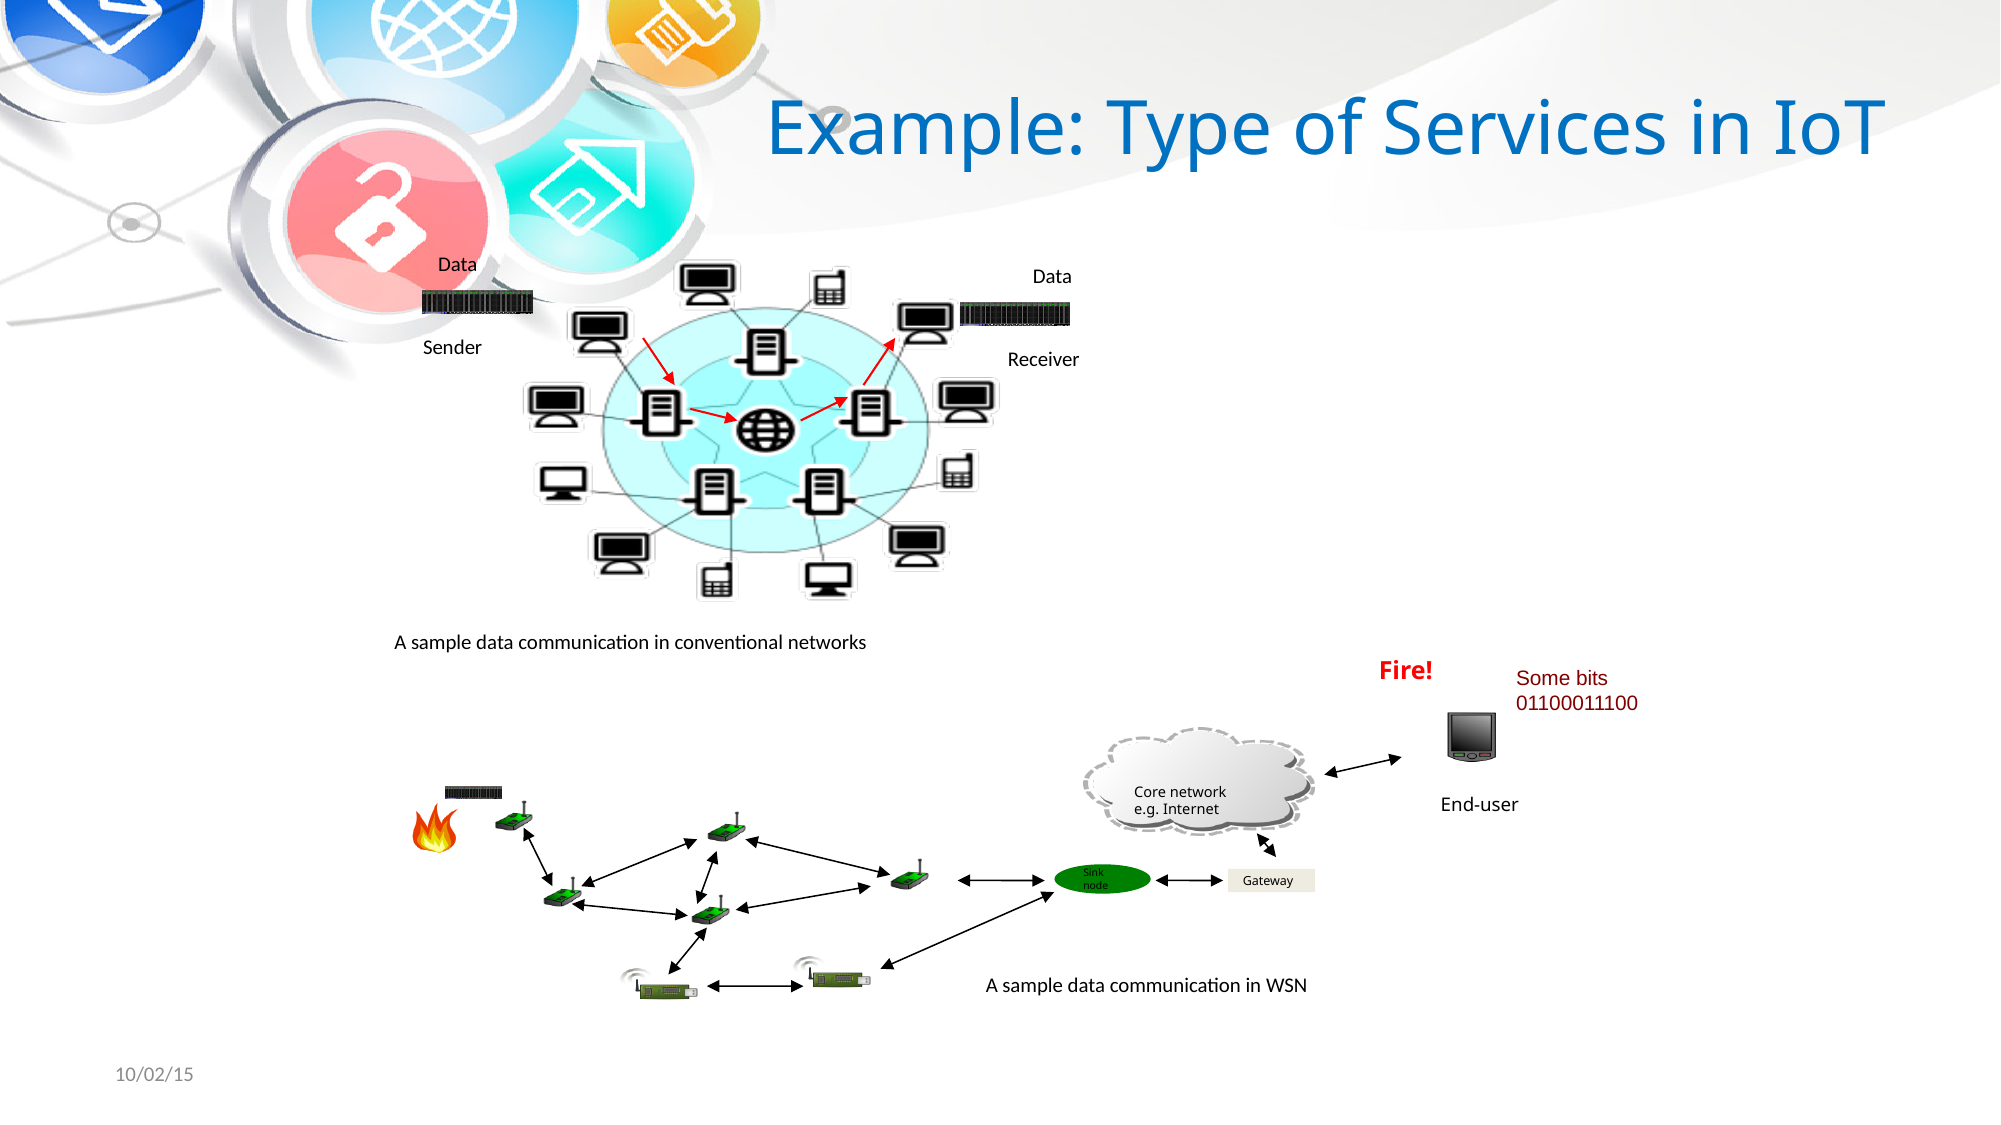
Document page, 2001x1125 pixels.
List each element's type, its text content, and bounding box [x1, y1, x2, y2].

text_box [957, 874, 1045, 887]
text_box Sender [408, 326, 496, 366]
text_box Data [1027, 255, 1088, 295]
text_box End-user [1425, 784, 1534, 823]
text_box A sample data communication in WSN [971, 964, 1323, 1004]
text_box [1324, 753, 1402, 778]
text_box Some bits 01100011100 [1501, 656, 1654, 722]
text_box A sample data communication in conventional networks [379, 621, 882, 662]
text_box [670, 943, 695, 967]
text_box [704, 859, 719, 884]
text_box Data [423, 243, 493, 284]
text_box [1155, 874, 1224, 887]
text_box Gateway [1228, 868, 1315, 893]
text_box [880, 891, 1055, 970]
text_box Sink node [1054, 864, 1151, 894]
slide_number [99, 1042, 567, 1103]
title Example: Type of Services in IoT [131, 61, 1902, 187]
picture [0, 0, 2001, 1125]
text_box [740, 882, 871, 914]
text_box [1259, 843, 1277, 858]
text_box [594, 838, 691, 882]
text_box [706, 979, 788, 993]
text_box Receiver [1027, 337, 1095, 378]
text_box Fire! [1364, 647, 1449, 693]
